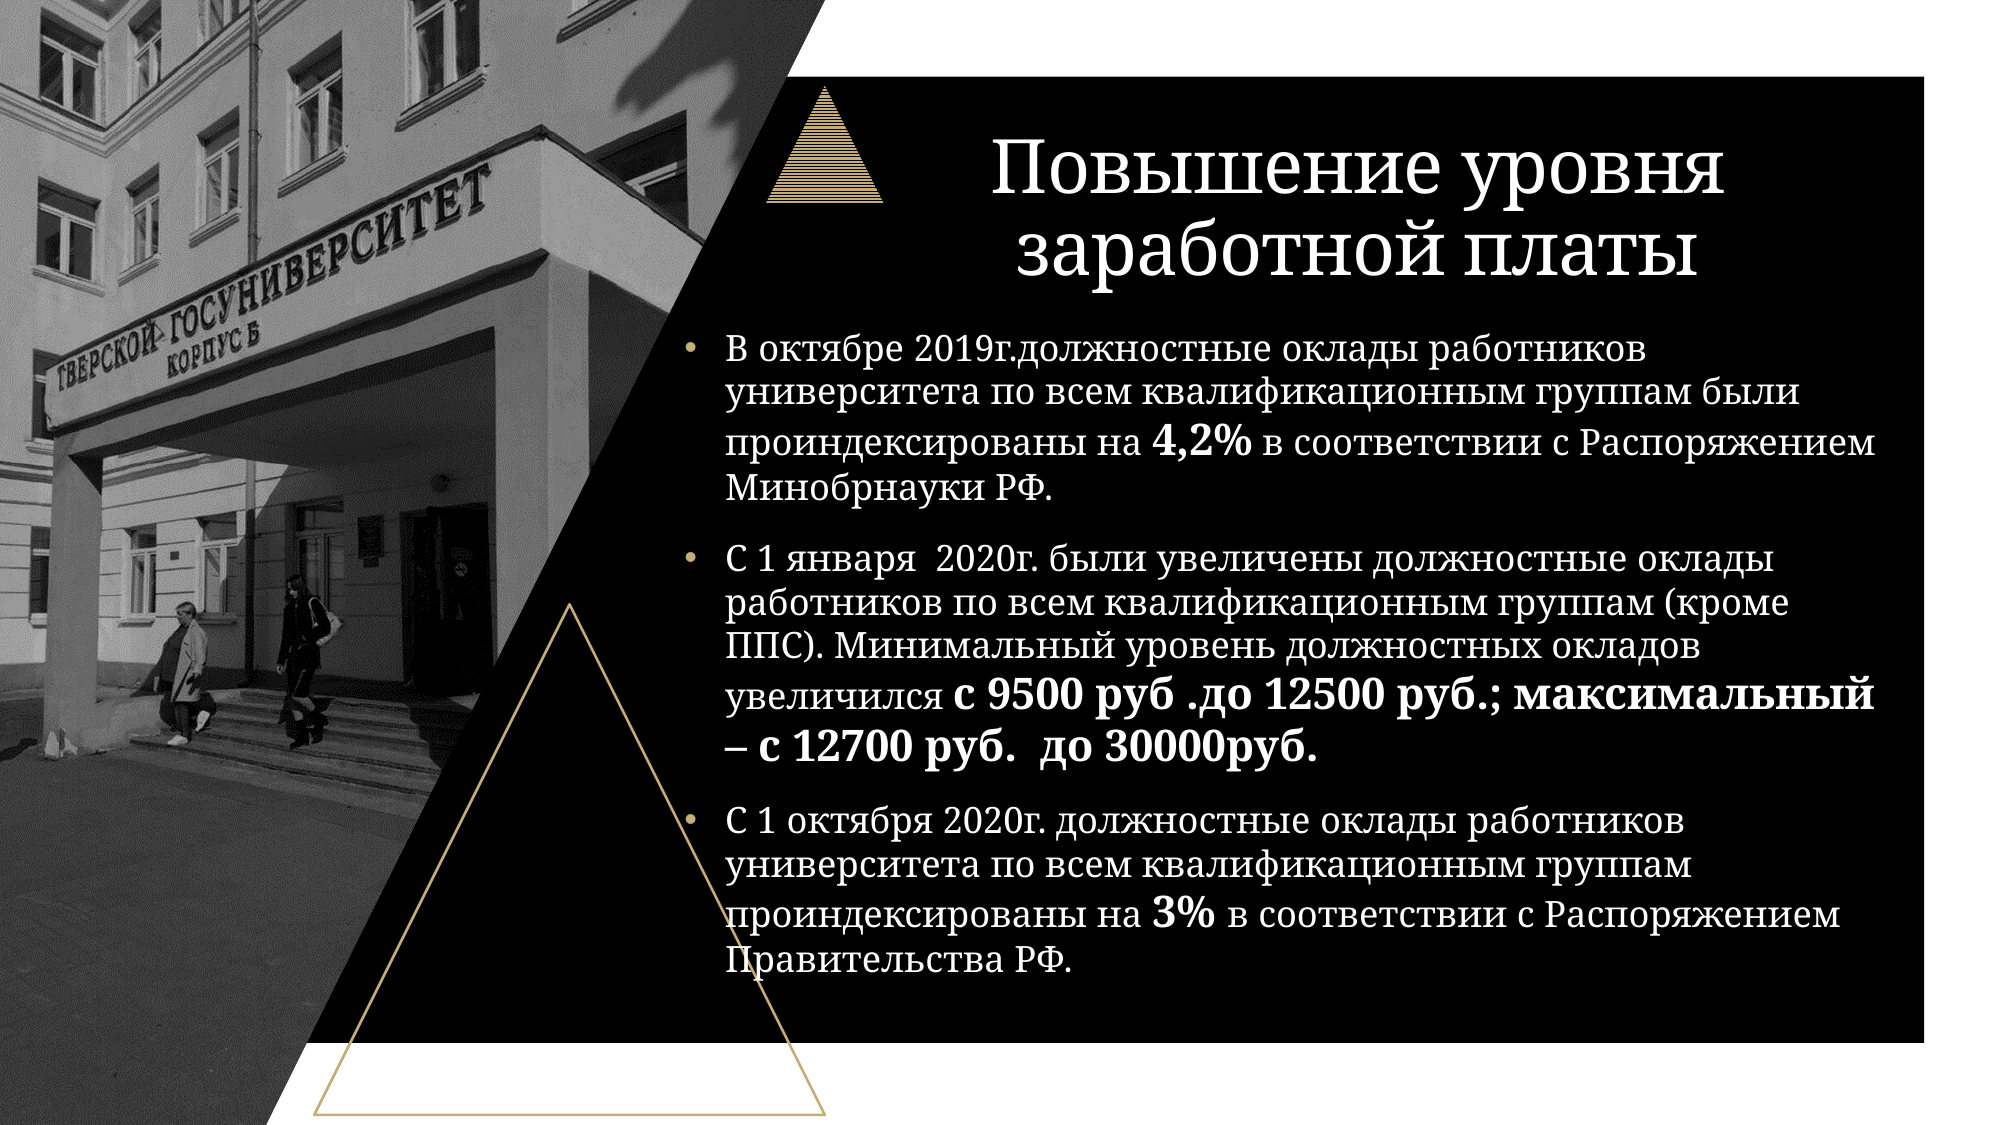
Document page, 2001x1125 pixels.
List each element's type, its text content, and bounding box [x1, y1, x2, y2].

picture [0, 0, 826, 1125]
title Повышение уровня заработной платы [833, 103, 1906, 318]
list В октябре 2019г.должностные оклады работников университета по всем квалификационным группам были проиндексированы на 4,2% в соответствии с Распоряжением Минобрнауки РФ. С 1 января 2020г. были увеличены должностные оклады работников по всем квалификационным группам (кроме ППС). Минимальный уровень должностных окладов увеличился с 9500 руб .до 12500 руб.; максимальный – с 12700 руб. до 30000руб. С 1 октября 2020г. должностные оклады работников университета по всем квалификационным группам проиндексированы на 3% в соответствии с Распоряжением Правительства РФ. [833, 317, 1891, 995]
